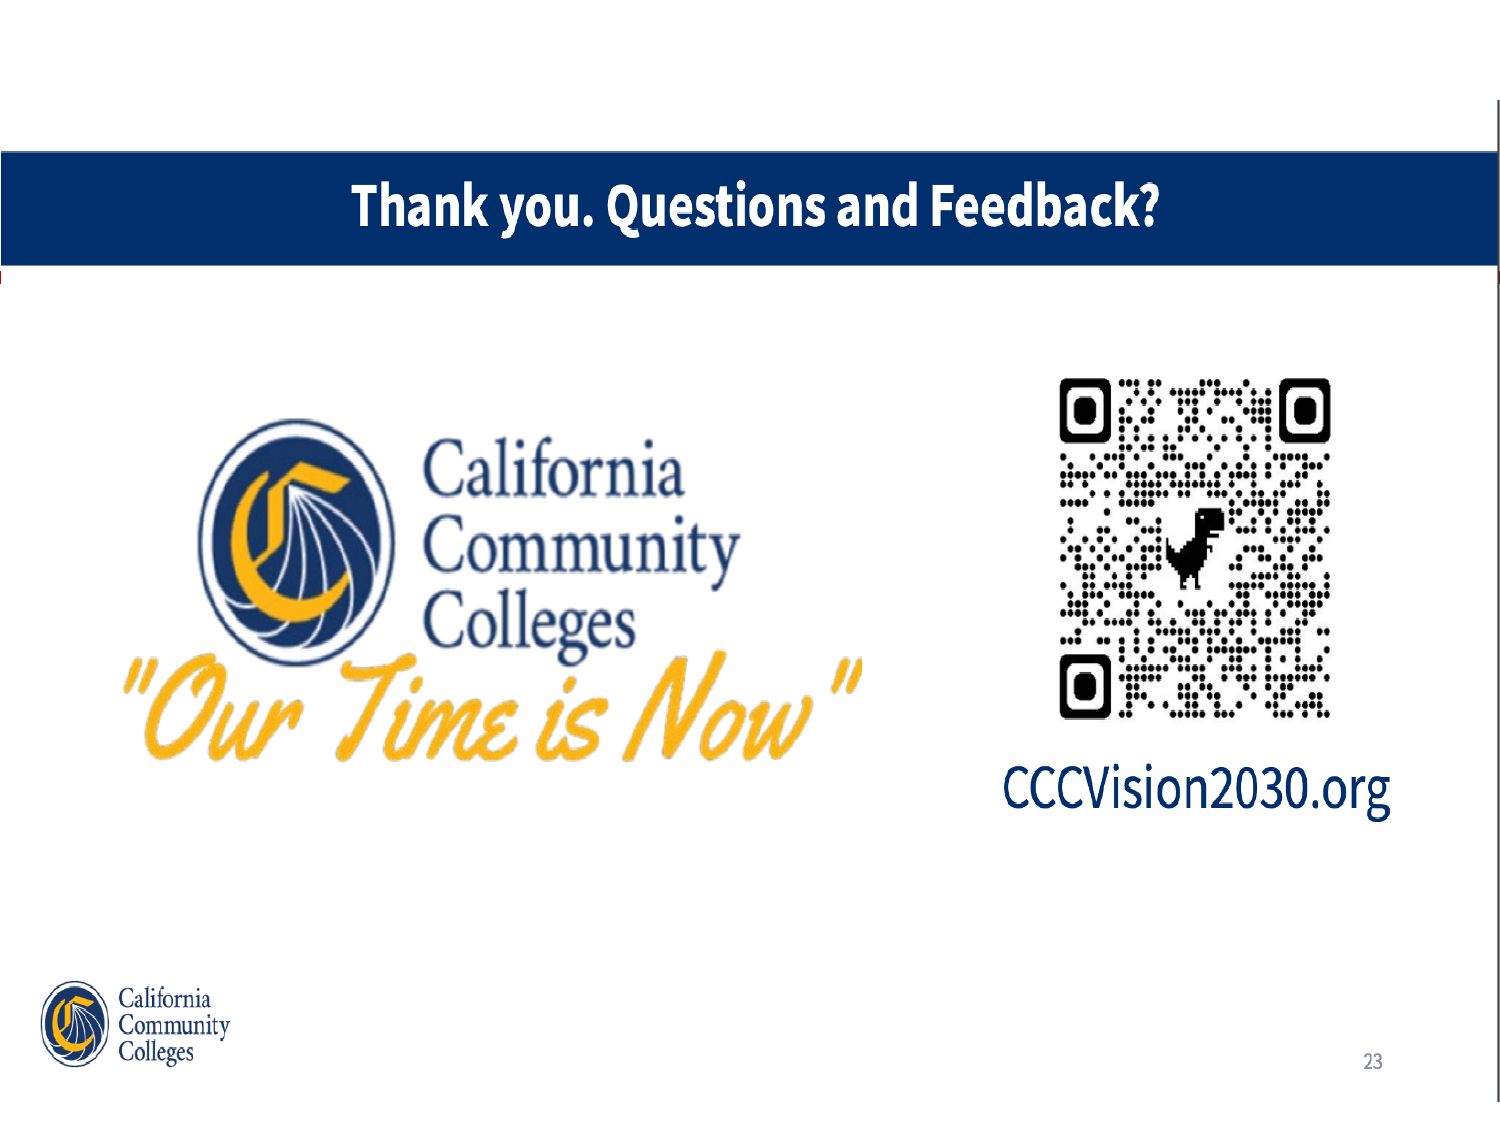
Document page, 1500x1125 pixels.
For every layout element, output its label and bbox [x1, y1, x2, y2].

list [0, 99, 1500, 1102]
